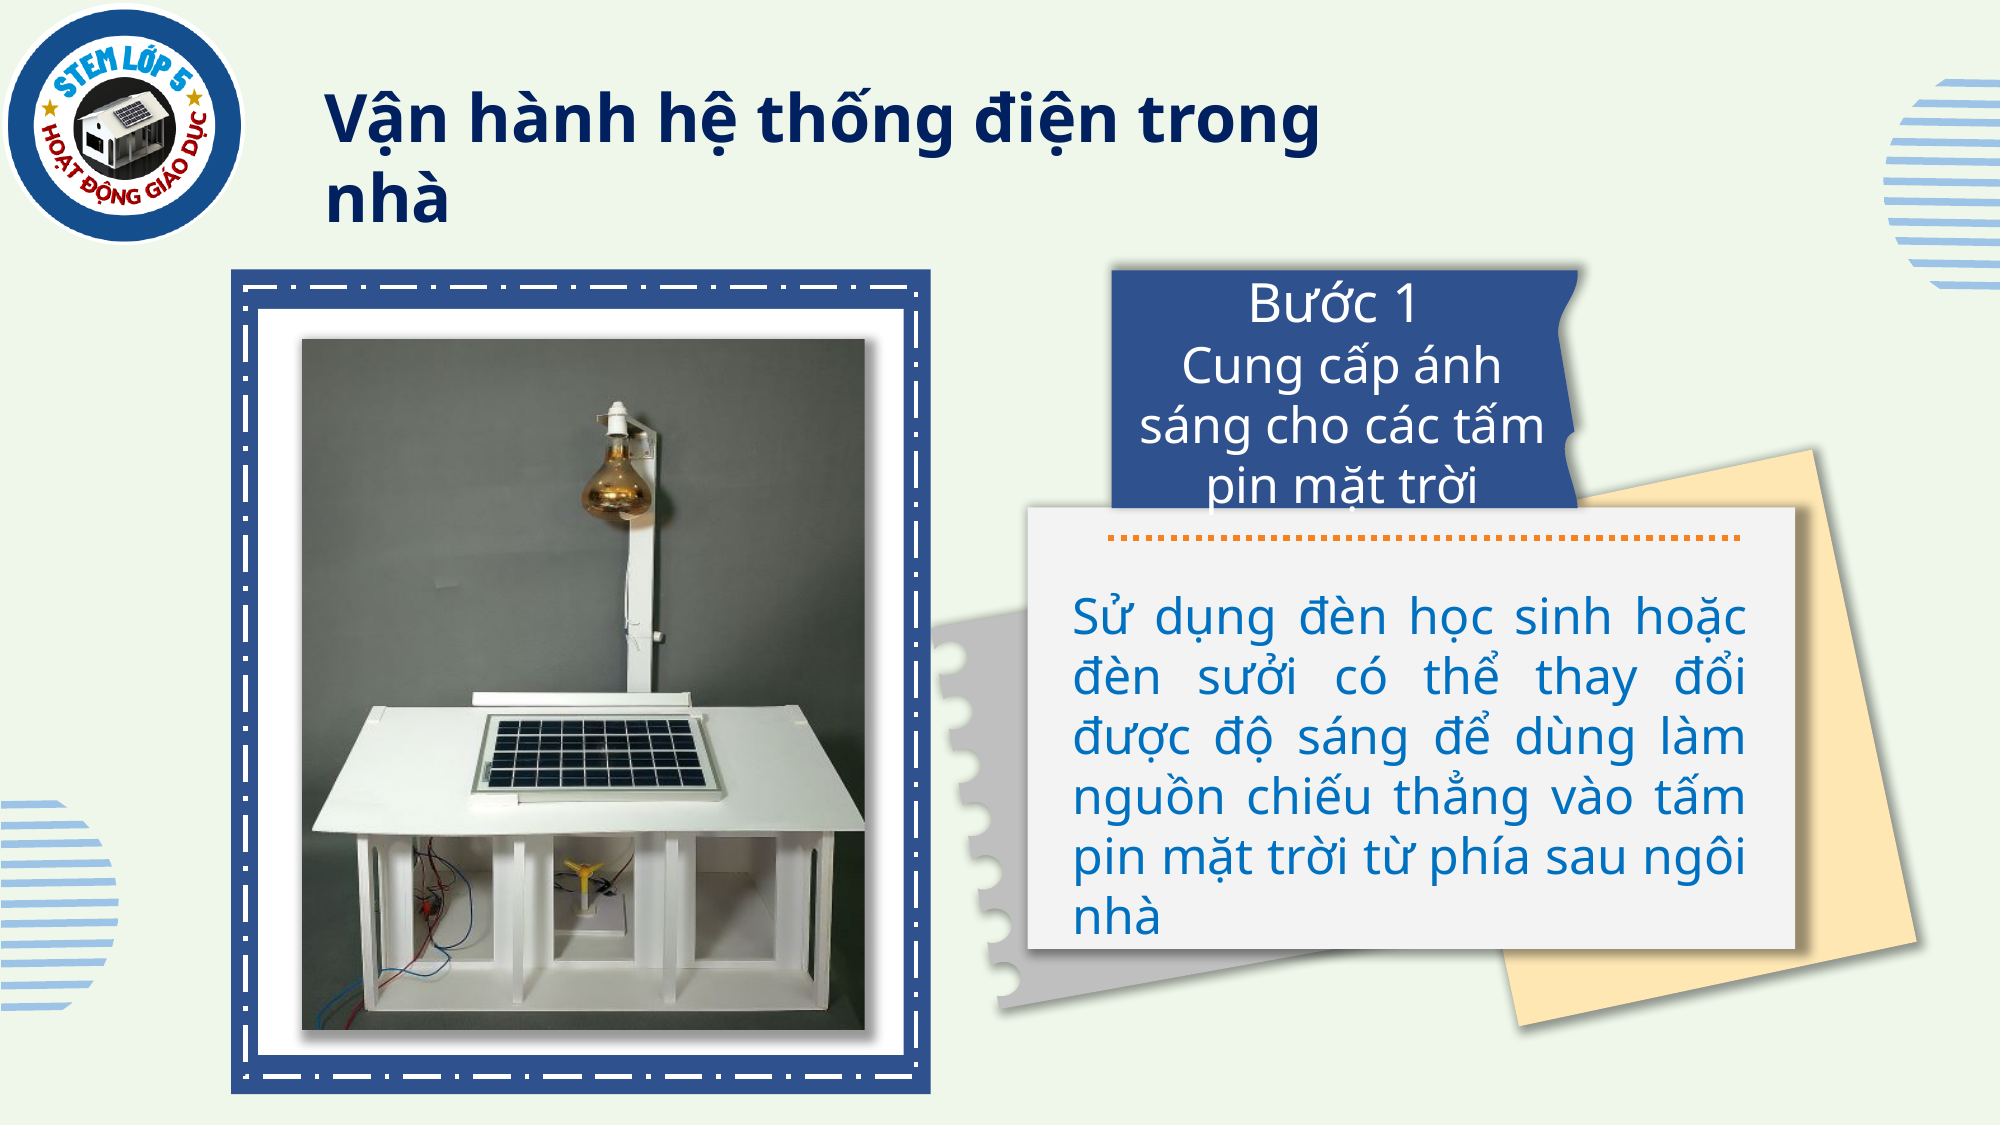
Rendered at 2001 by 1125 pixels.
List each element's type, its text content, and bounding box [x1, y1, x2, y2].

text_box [1887, 66, 2000, 301]
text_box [231, 269, 931, 1095]
picture [2, 3, 246, 245]
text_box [960, 486, 1869, 990]
text_box Vận hành hệ thống điện trong nhà [309, 68, 1431, 244]
text_box Bước 1 Cung cấp ánh sáng cho các tấm pin mặt trời [1107, 260, 1578, 486]
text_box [1, 787, 115, 1022]
